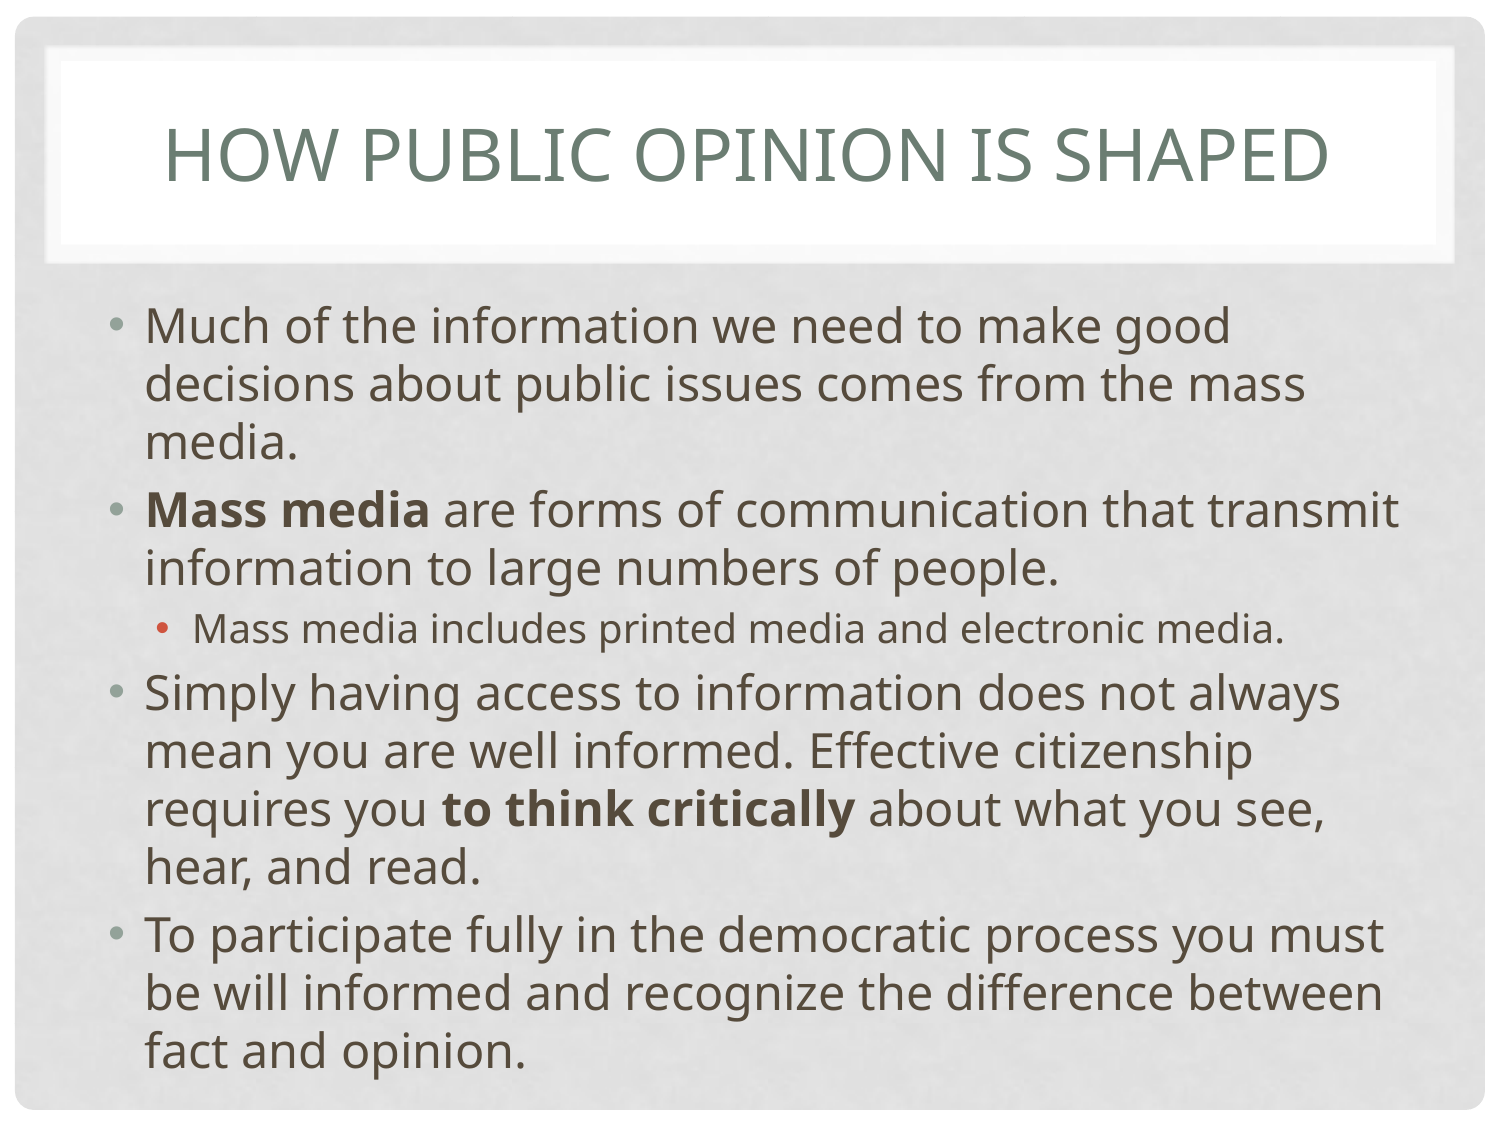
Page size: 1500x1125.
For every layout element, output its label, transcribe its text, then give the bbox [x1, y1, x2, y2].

title How public opinion is shaped [69, 66, 1425, 238]
list Much of the information we need to make good decisions about public issues comes from the mass media. Mass media are forms of communication that transmit information to large numbers of people. Mass media includes printed media and electronic media. Simply having access to information does not always mean you are well informed. Effective citizenship requires you to think critically about what you see, hear, and read. To participate fully in the democratic process you must be will informed and recognize the difference between fact and opinion. [75, 287, 1425, 1088]
